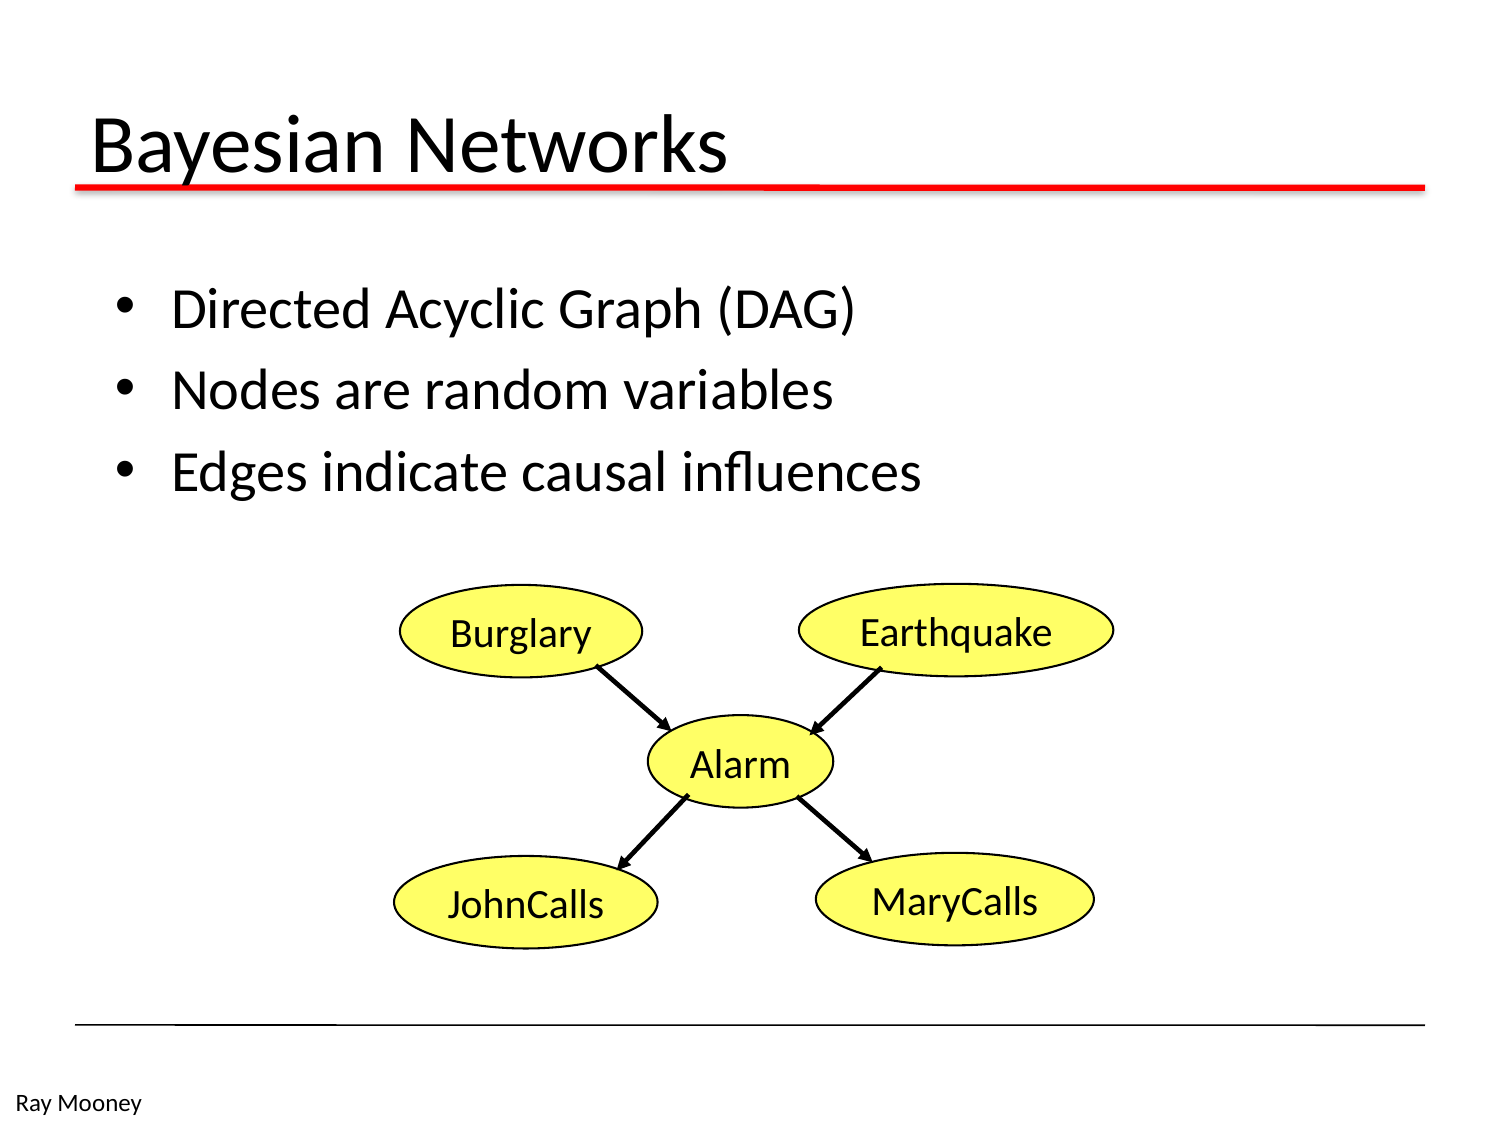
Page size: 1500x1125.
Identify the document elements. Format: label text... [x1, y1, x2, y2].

text_box Ray Mooney [0, 1079, 157, 1125]
list Directed Acyclic Graph (DAG) Nodes are random variables Edges indicate causal influences [99, 262, 1400, 1005]
title Bayesian Networks [75, 45, 1425, 233]
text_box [393, 585, 1107, 947]
